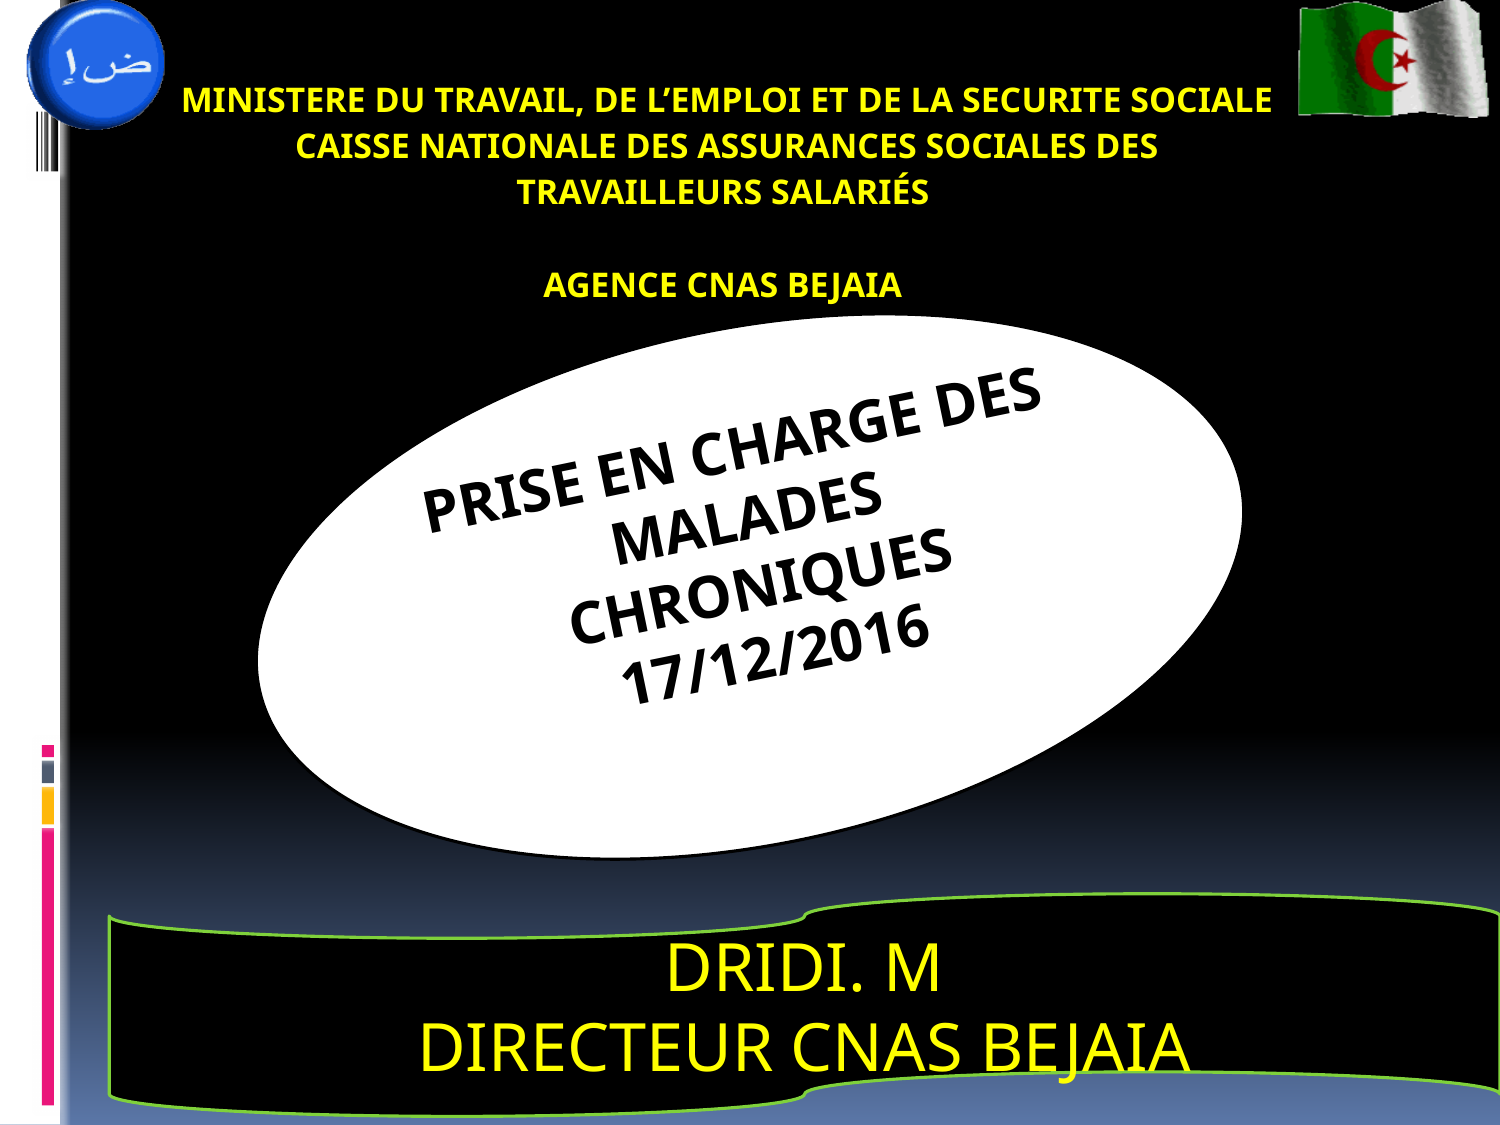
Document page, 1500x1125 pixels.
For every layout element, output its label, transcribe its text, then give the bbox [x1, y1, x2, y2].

subtitle MINISTERE DU TRAVAIL, DE L’EMPLOI ET DE LA SECURITE SOCIALE CAISSE NATIONALE DES ASSURANCES SOCIALES DES TRAVAILLEURS SALARIÉS AGENCE CNAS BEJAIA [162, 29, 1291, 340]
picture [1294, 0, 1500, 119]
text_box DRIDI. M DIRECTEUR CNAS BEJAIA [107, 892, 1500, 1118]
text_box PRISE EN CHARGE DES MALADES CHRONIQUES 17/12/2016 [254, 312, 1246, 861]
picture [22, 0, 175, 130]
